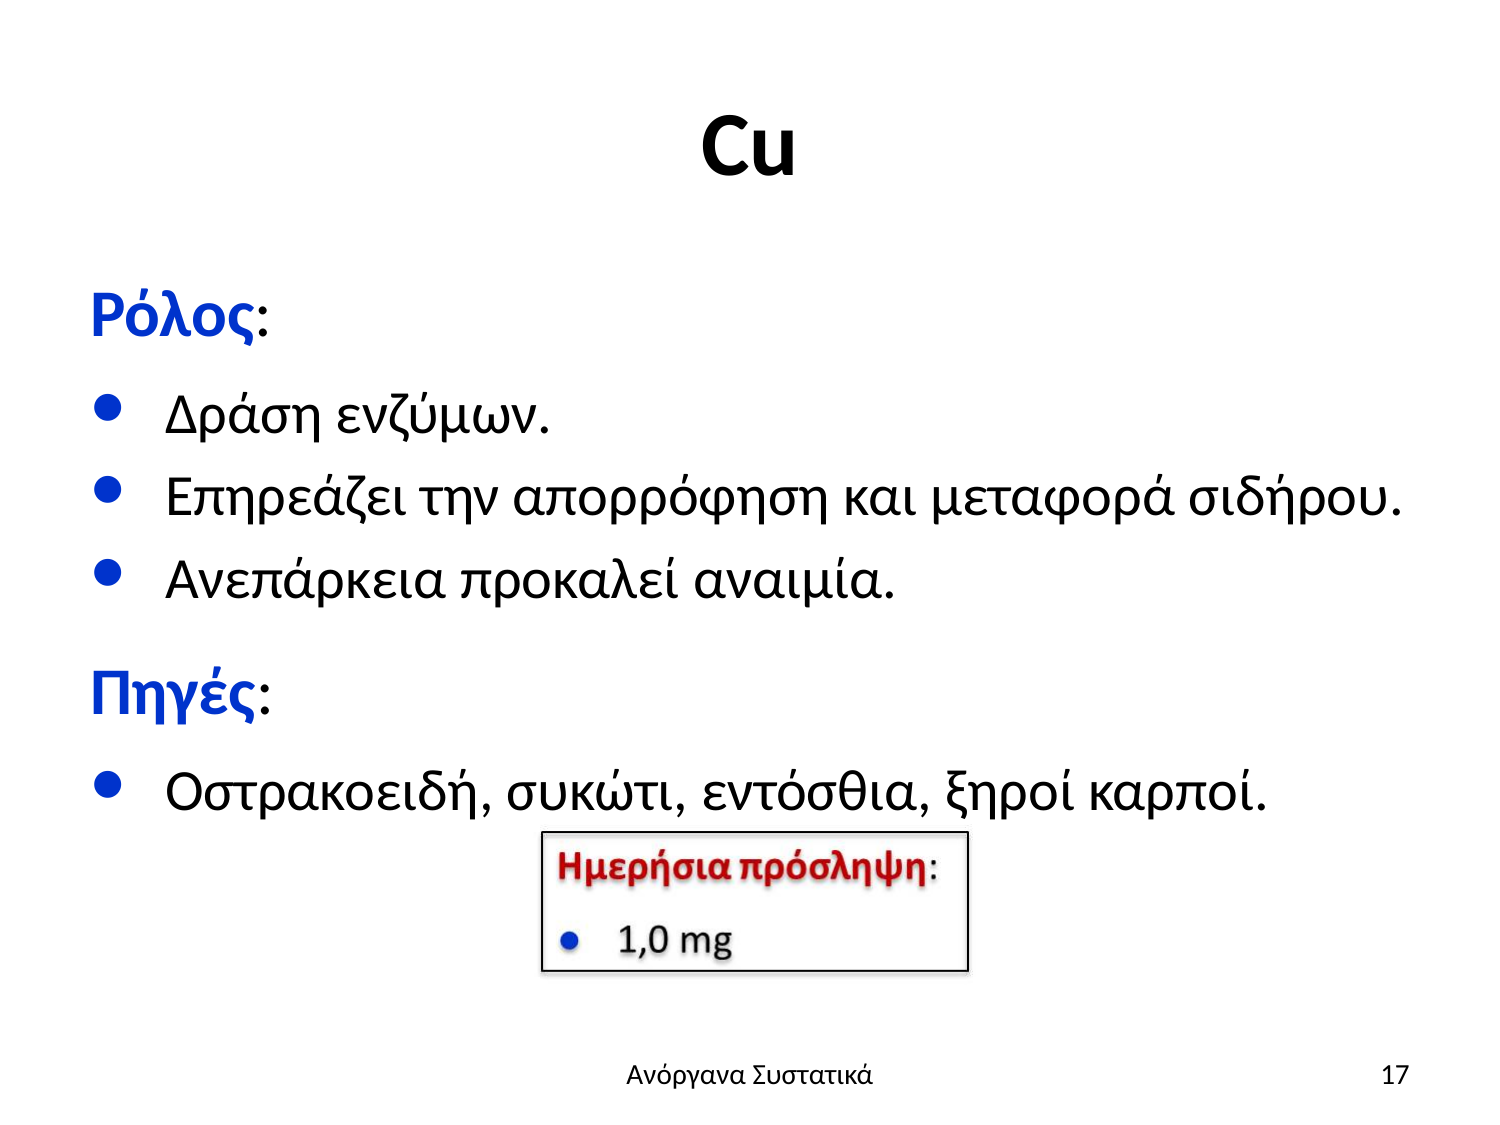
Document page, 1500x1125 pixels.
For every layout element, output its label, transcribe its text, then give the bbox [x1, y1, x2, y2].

footer Ανόργανα Συστατικά [512, 1042, 988, 1103]
title Cu [75, 45, 1425, 233]
picture [524, 824, 976, 1000]
list Ρόλος: Δράση ενζύμων. Επηρεάζει την απορρόφηση και μεταφορά σιδήρου. Ανεπάρκεια προκαλεί αναιμία. Πηγές: Οστρακοειδή, συκώτι, εντόσθια, ξηροί καρποί. [75, 262, 1425, 1005]
slide_number 17 [1074, 1042, 1425, 1103]
